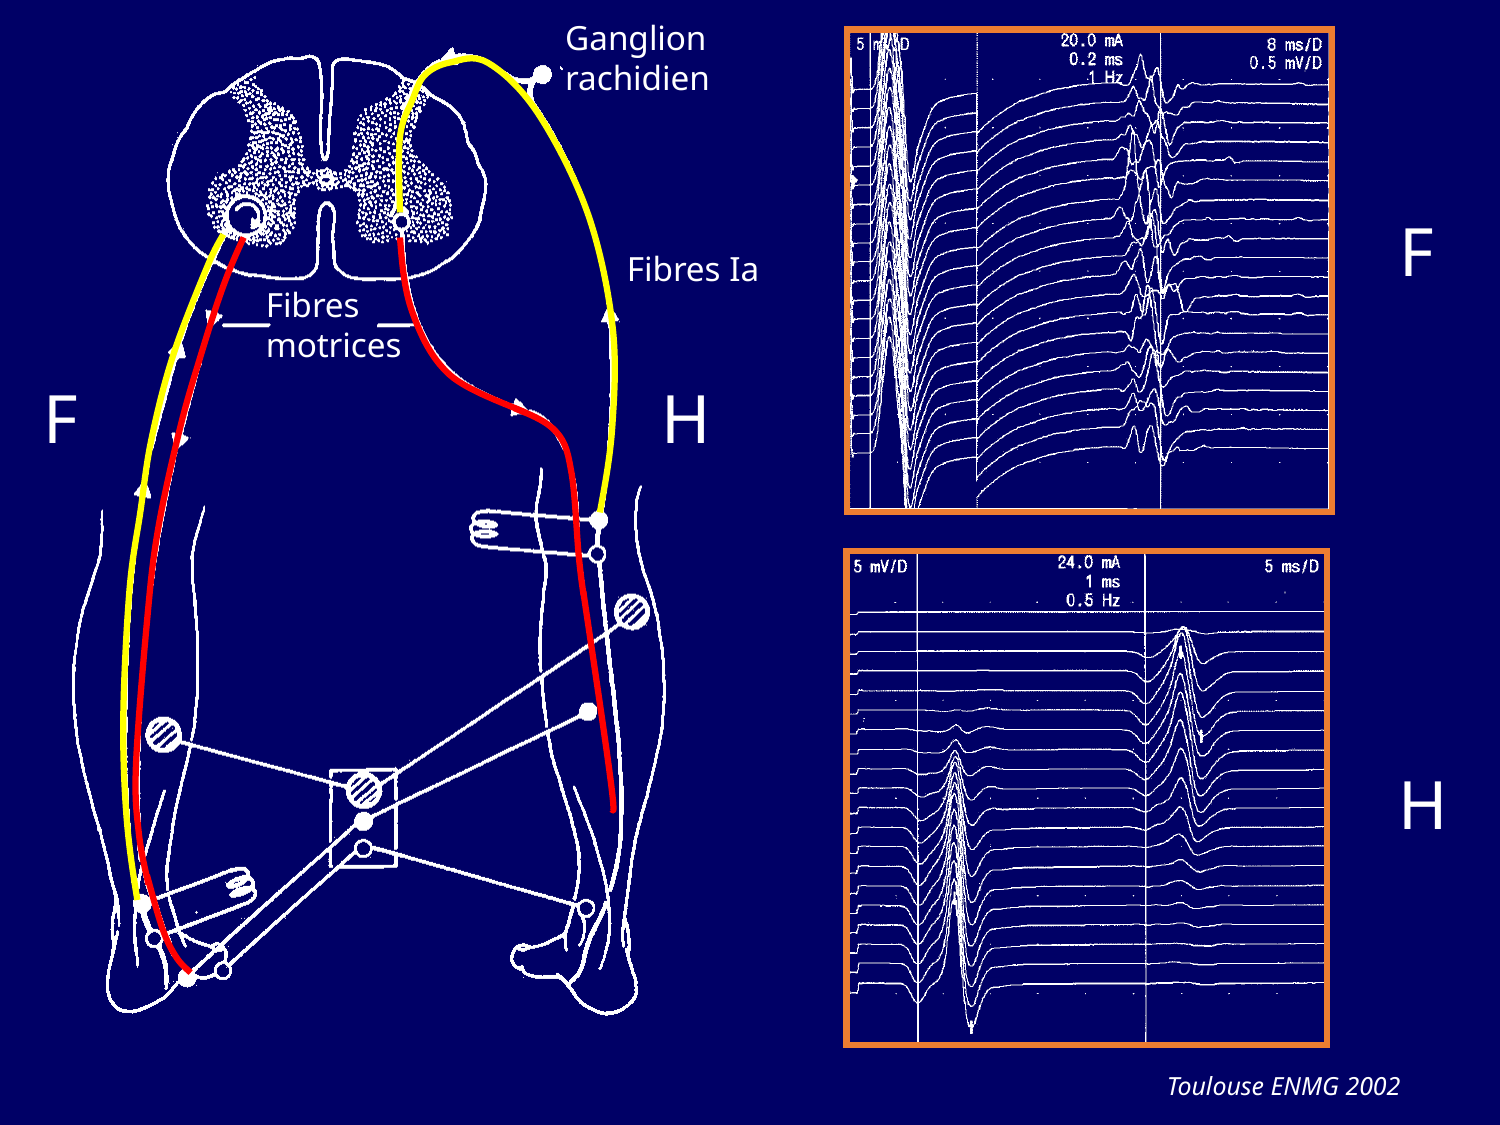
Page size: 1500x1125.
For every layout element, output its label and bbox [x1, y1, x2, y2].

text_box [0, 0, 1458, 1109]
text_box [399, 237, 615, 815]
text_box [134, 237, 244, 973]
